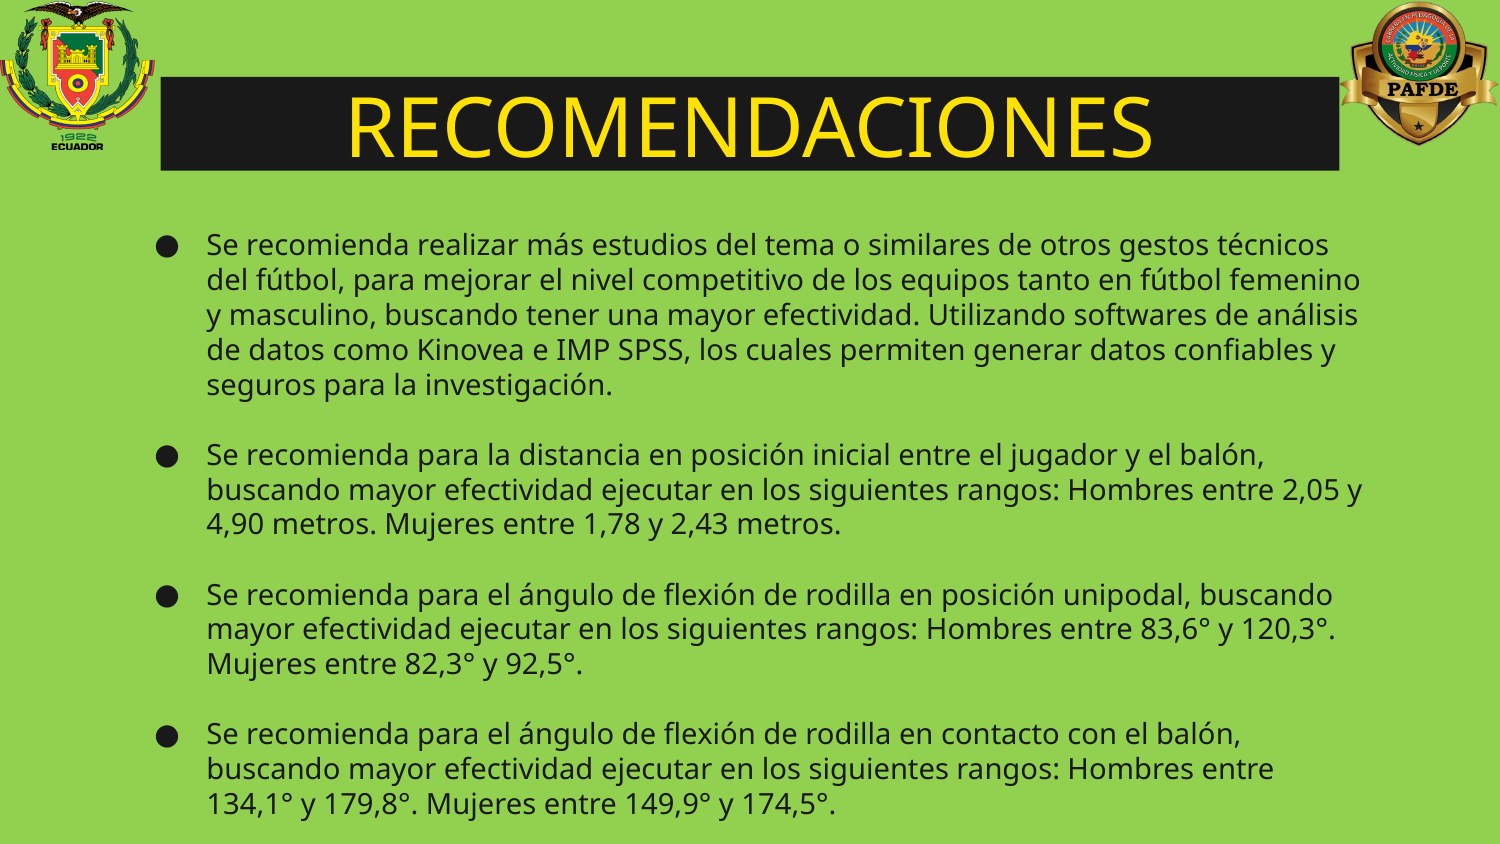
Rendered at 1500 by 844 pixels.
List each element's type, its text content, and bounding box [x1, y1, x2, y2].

title RECOMENDACIONES [160, 76, 1340, 171]
picture [0, 1, 161, 150]
picture [1339, 1, 1500, 150]
text_box Se recomienda realizar más estudios del tema o similares de otros gestos técnicos del fútbol, para mejorar el nivel competitivo de los equipos tanto en fútbol femenino y masculino, buscando tener una mayor efectividad. Utilizando softwares de análisis de datos como Kinovea e IMP SPSS, los cuales permiten generar datos confiables y seguros para la investigación. Se recomienda para la distancia en posición inicial entre el jugador y el balón, buscando mayor efectividad ejecutar en los siguientes rangos: Hombres entre 2,05 y 4,90 metros. Mujeres entre 1,78 y 2,43 metros. Se recomienda para el ángulo de flexión de rodilla en posición unipodal, buscando mayor efectividad ejecutar en los siguientes rangos: Hombres entre 83,6° y 120,3°. Mujeres entre 82,3° y 92,5°. Se recomienda para el ángulo de flexión de rodilla en contacto con el balón, buscando mayor efectividad ejecutar en los siguientes rangos: Hombres entre 134,1° y 179,8°. Mujeres entre 149,9° y 174,5°. [116, 211, 1383, 756]
